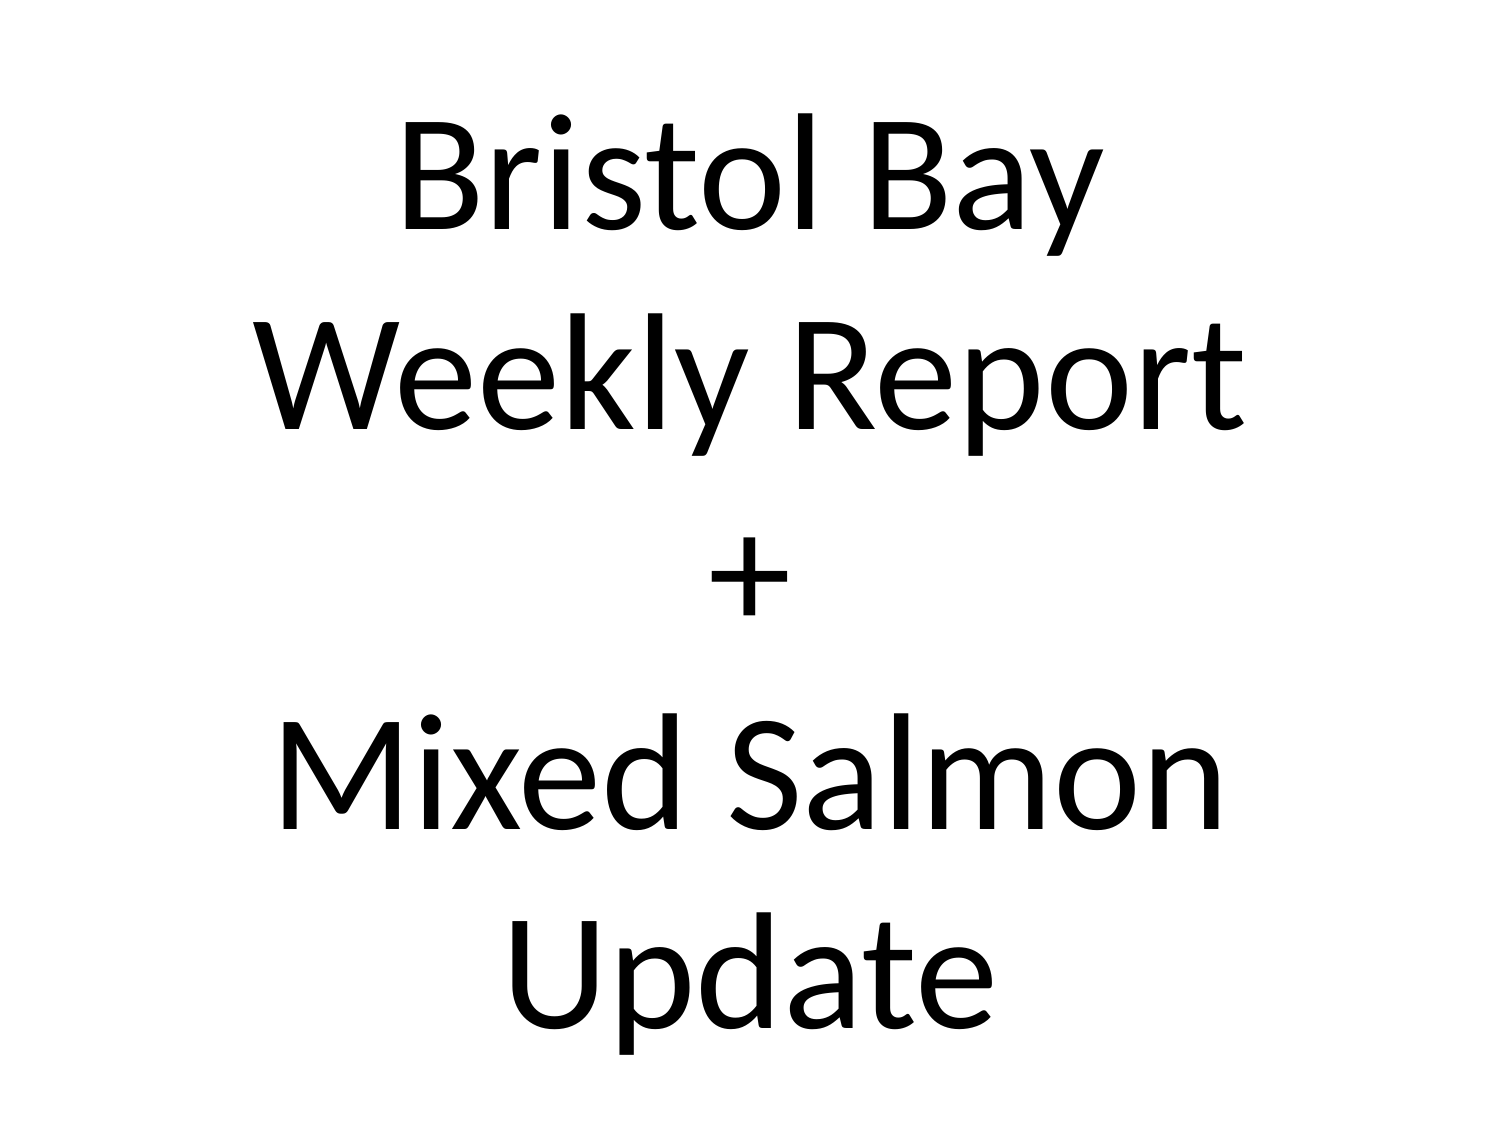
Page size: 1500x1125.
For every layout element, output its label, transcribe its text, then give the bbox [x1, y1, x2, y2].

title Bristol Bay Weekly Report + Mixed Salmon Update [112, 62, 1388, 1063]
